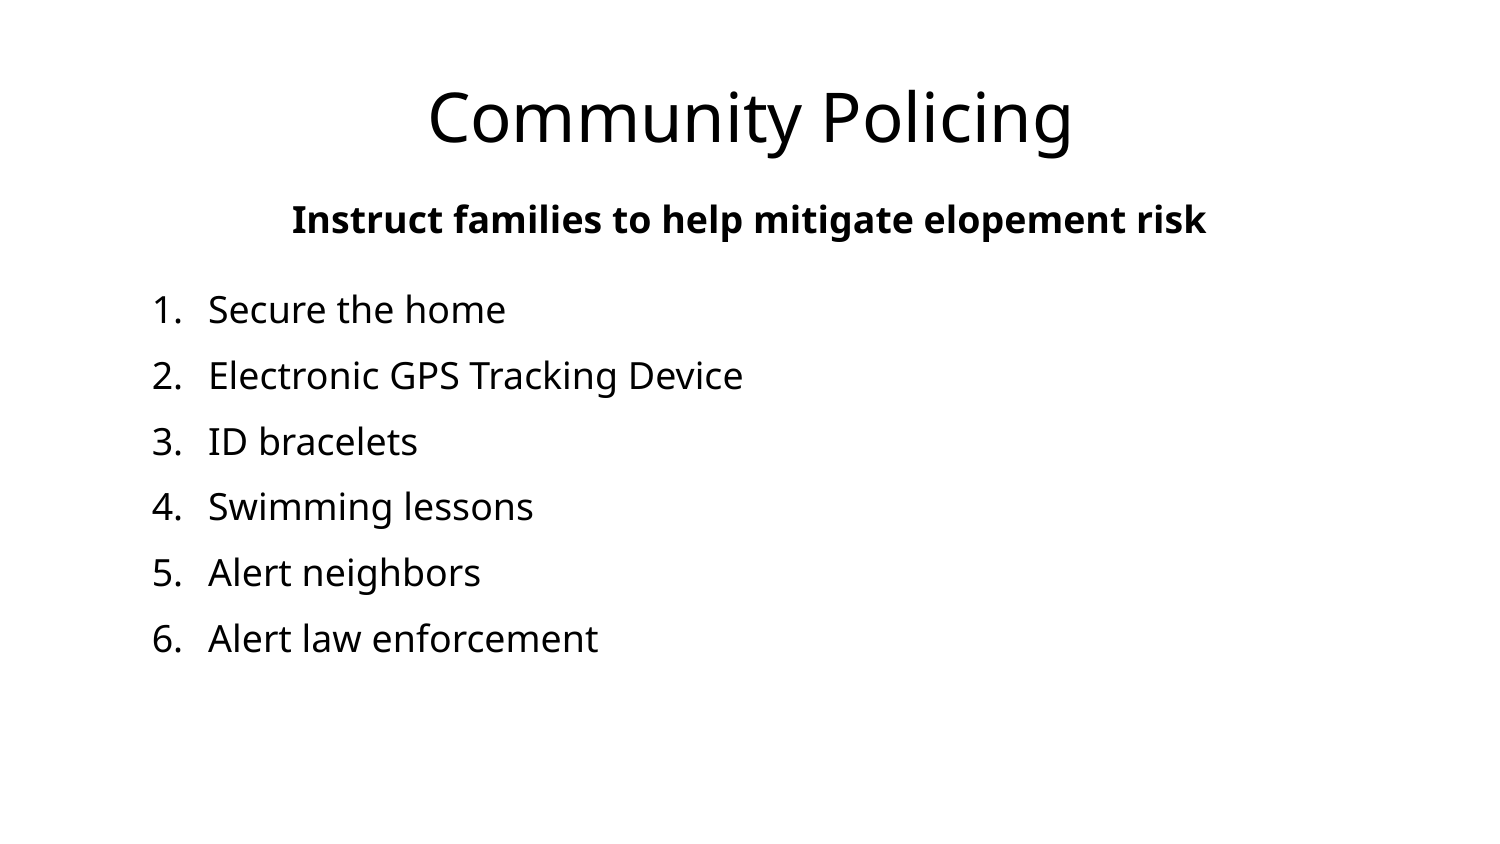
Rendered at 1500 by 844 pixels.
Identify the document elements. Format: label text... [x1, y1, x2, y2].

list Instruct families to help mitigate elopement risk Secure the home Electronic GPS Tracking Device ID bracelets Swimming lessons Alert neighbors Alert law enforcement [118, 180, 1382, 756]
title Community Policing [119, 88, 1383, 153]
